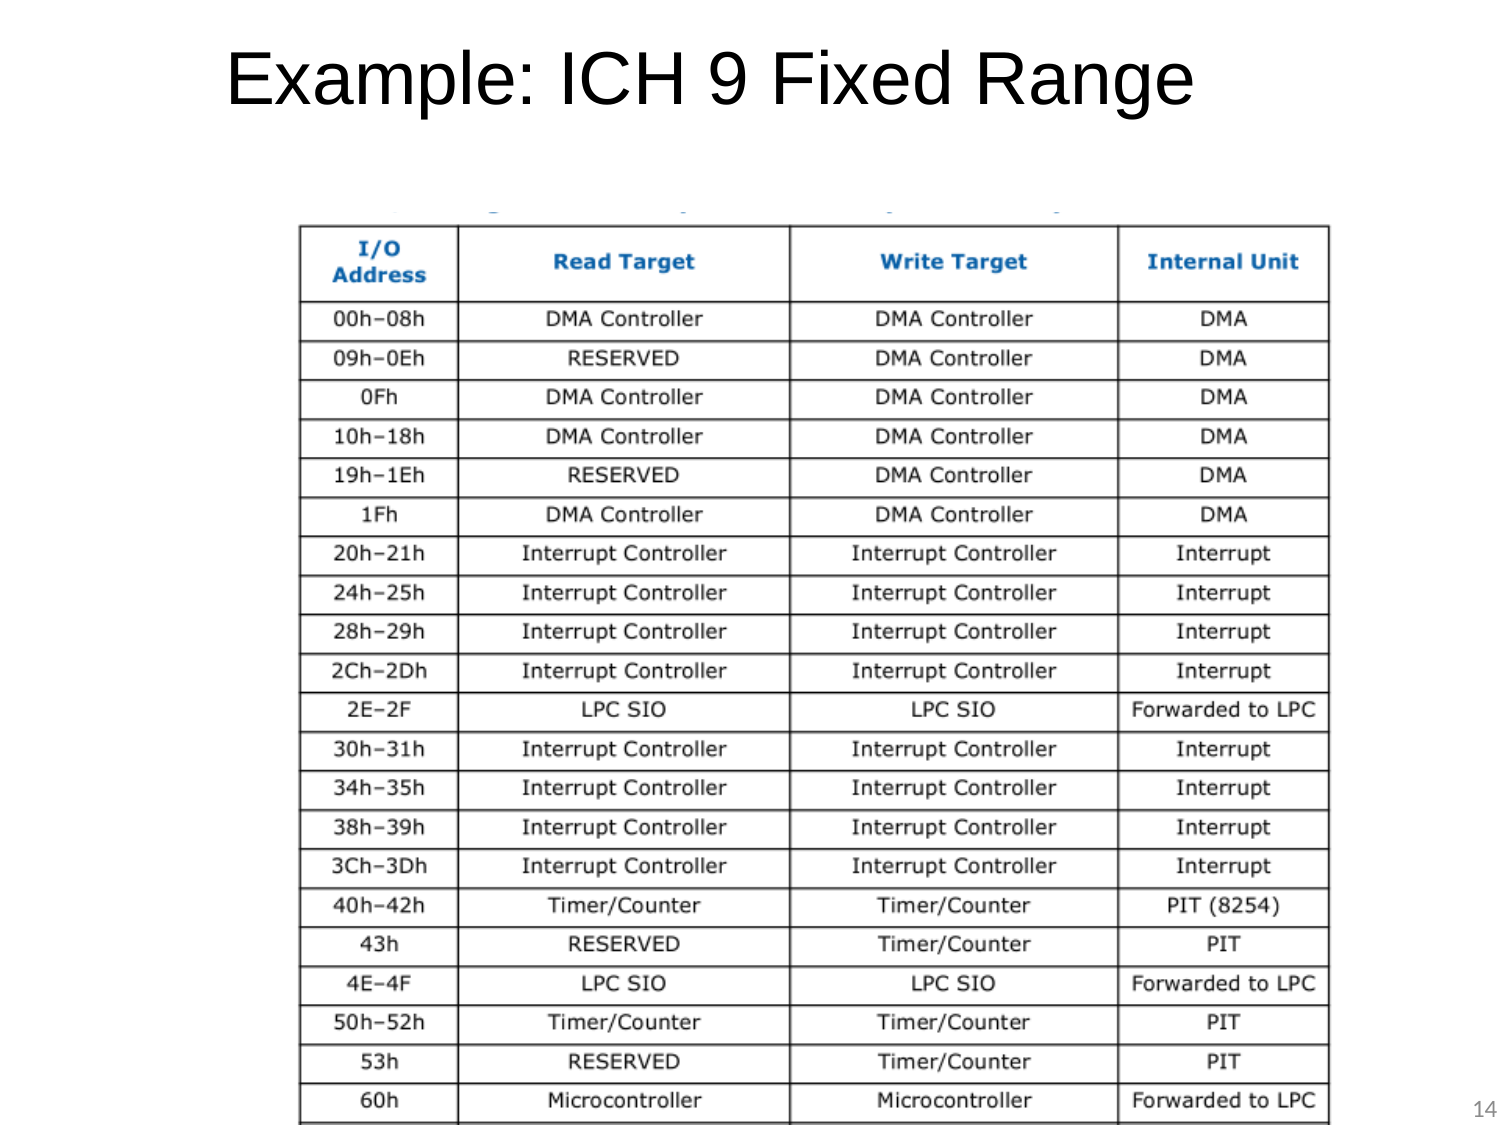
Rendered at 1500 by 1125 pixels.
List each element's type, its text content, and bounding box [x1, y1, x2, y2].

slide_number 14 [1337, 1077, 1500, 1125]
title Example: ICH 9 Fixed Range [75, 0, 1425, 150]
picture [124, 212, 1333, 1125]
